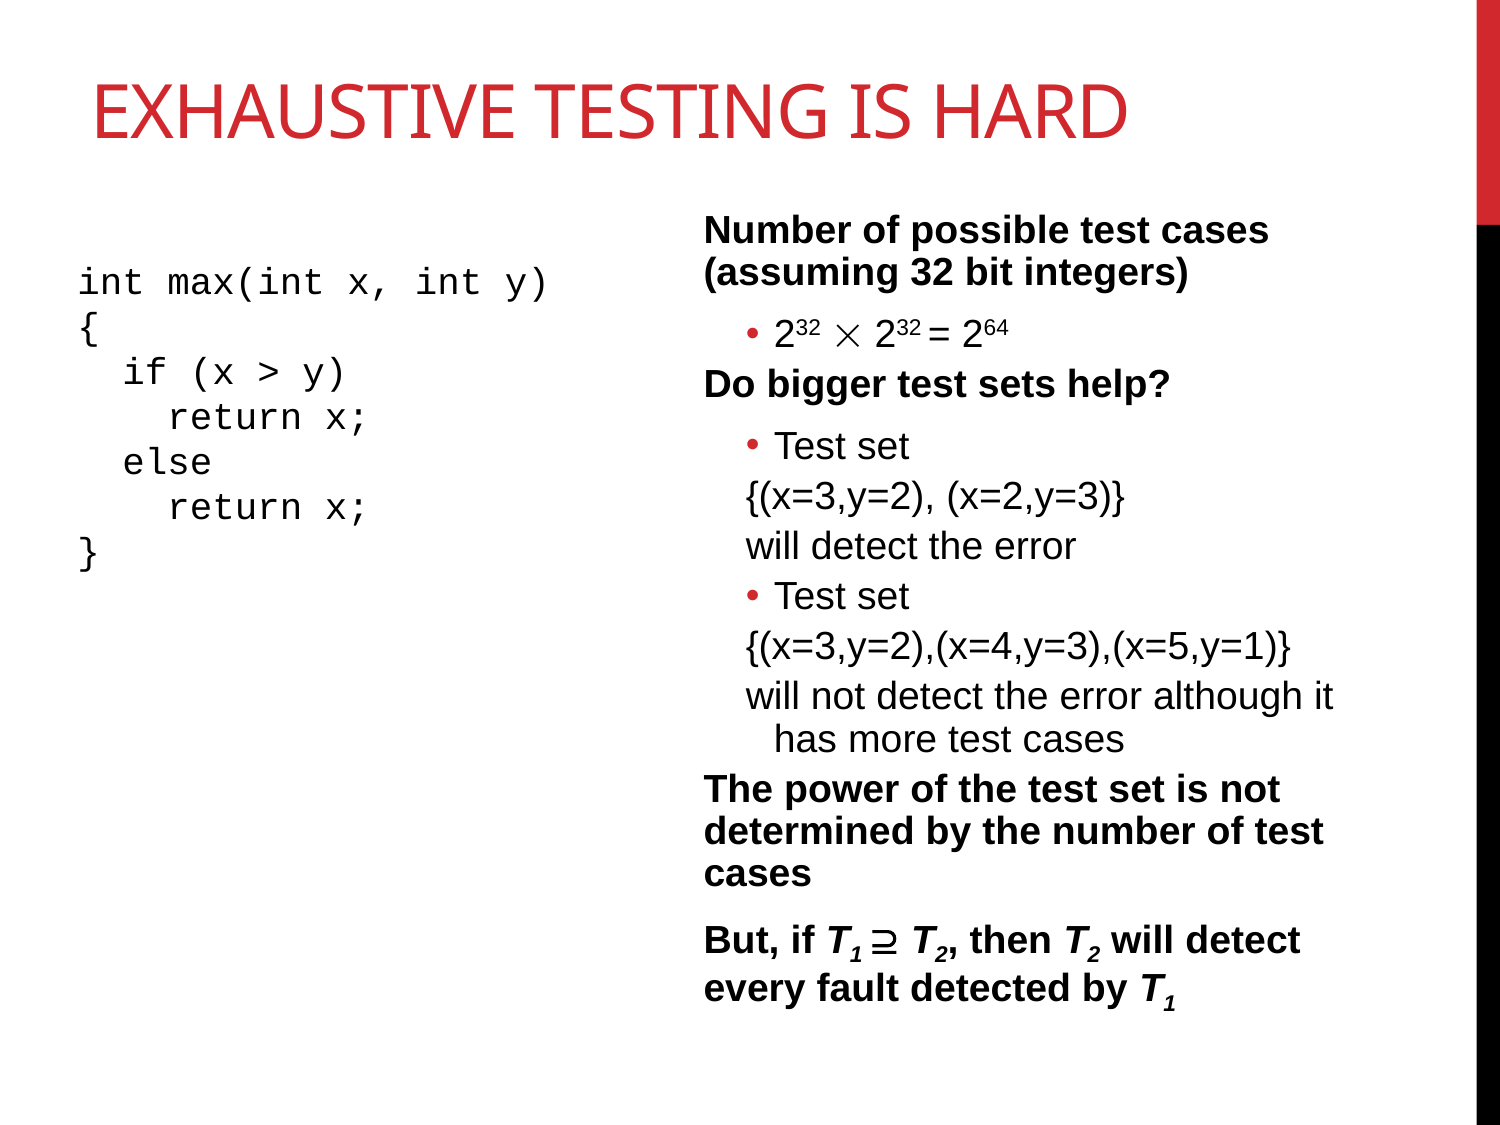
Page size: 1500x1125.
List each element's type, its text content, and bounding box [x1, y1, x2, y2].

text_box int max(int x, int y) { if (x > y) return x; else return x; } [62, 249, 588, 580]
list Number of possible test cases (assuming 32 bit integers) 232  232 = 264 Do bigger test sets help? Test set {(x=3,y=2), (x=2,y=3)} will detect the error Test set {(x=3,y=2),(x=4,y=3),(x=5,y=1)} will not detect the error although it has more test cases The power of the test set is not determined by the number of test cases But, if T1  T2, then T2 will detect every fault detected by T1 [688, 202, 1401, 1024]
title Exhaustive Testing is Hard [75, 25, 1459, 161]
